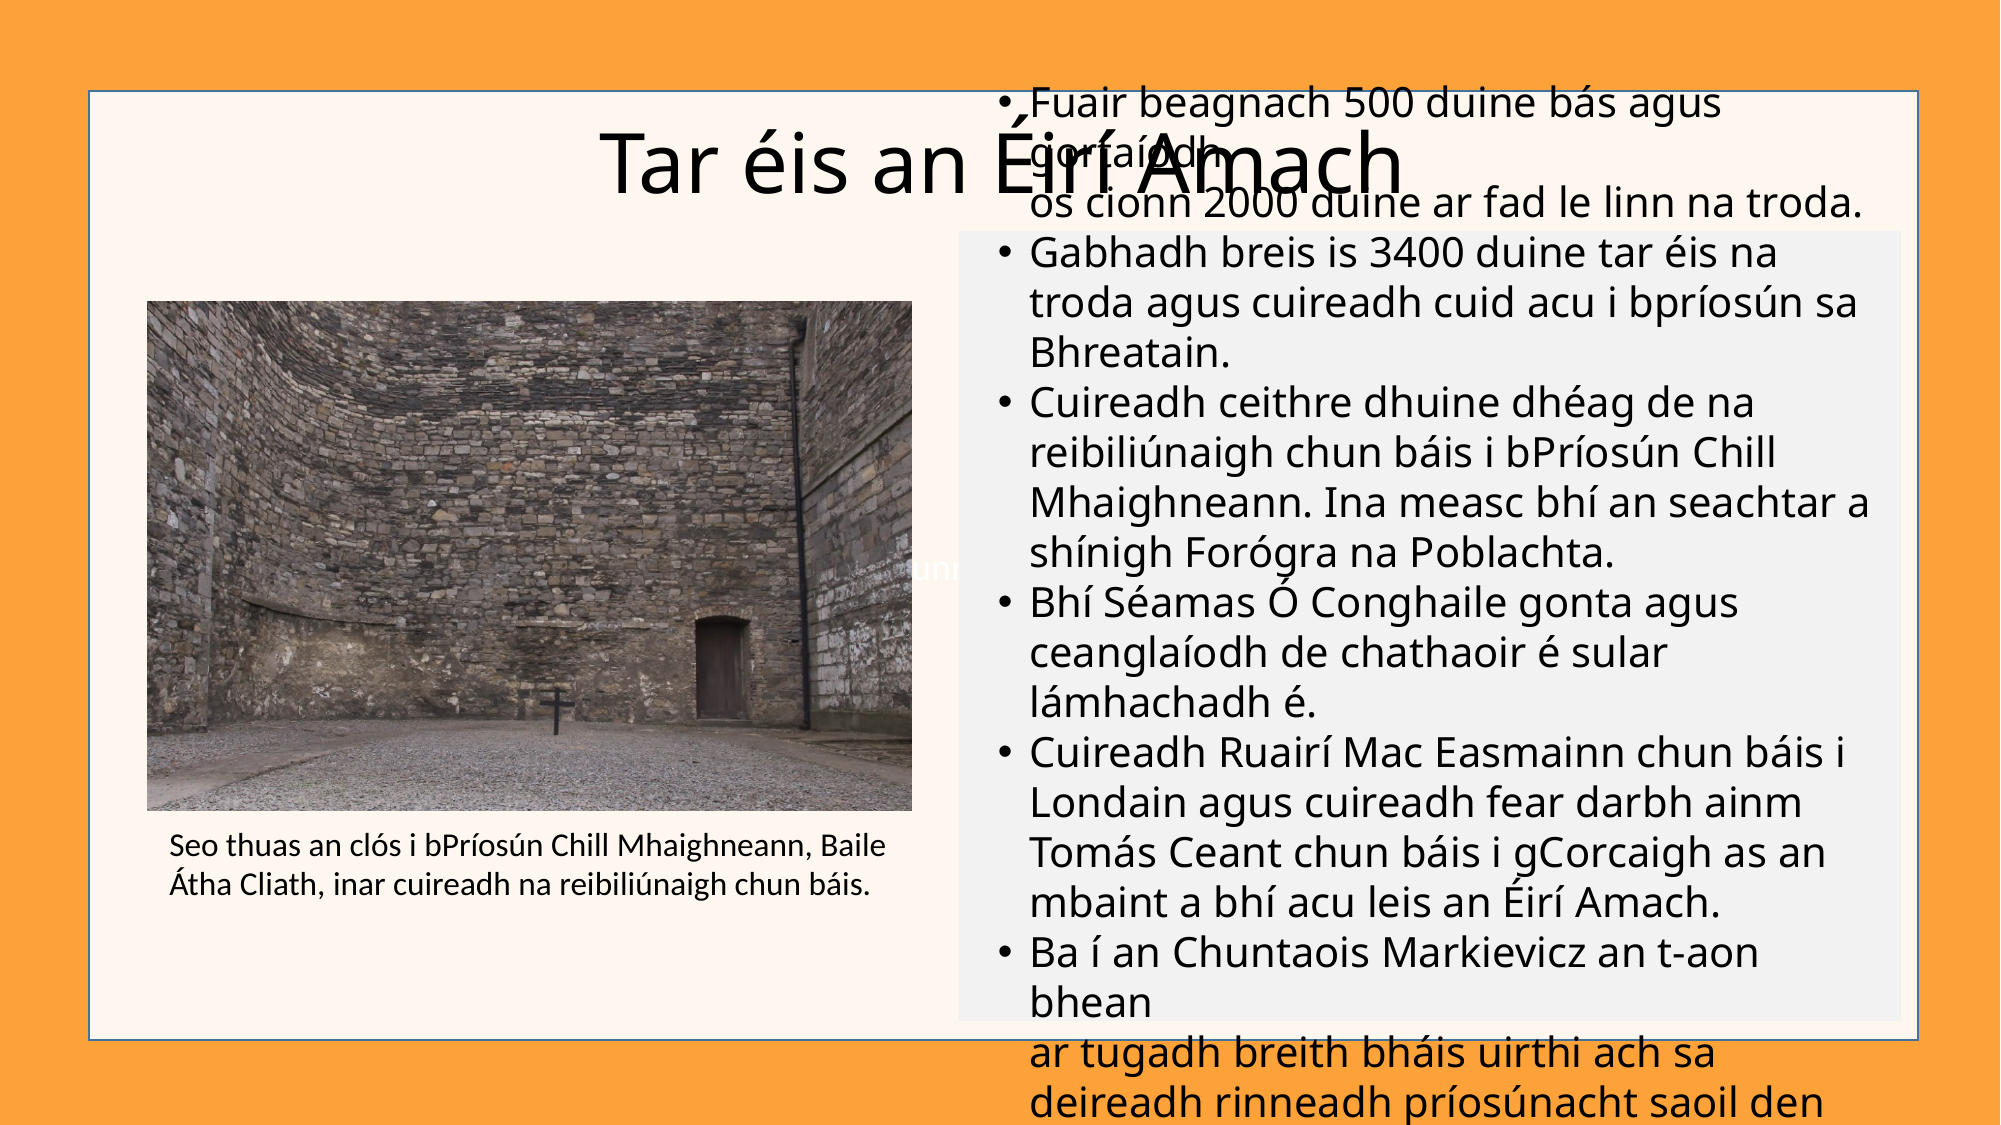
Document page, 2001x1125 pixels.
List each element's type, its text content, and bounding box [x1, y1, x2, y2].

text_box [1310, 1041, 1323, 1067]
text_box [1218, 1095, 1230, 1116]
text_box https://www.irishcentral.com/roots/history/gunrunners-and-front-line-fighters-the-women-of-the-1916-rising [88, 90, 1919, 1041]
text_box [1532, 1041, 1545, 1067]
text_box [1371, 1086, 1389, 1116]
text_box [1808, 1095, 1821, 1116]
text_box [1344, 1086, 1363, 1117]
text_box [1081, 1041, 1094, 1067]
picture [147, 301, 912, 811]
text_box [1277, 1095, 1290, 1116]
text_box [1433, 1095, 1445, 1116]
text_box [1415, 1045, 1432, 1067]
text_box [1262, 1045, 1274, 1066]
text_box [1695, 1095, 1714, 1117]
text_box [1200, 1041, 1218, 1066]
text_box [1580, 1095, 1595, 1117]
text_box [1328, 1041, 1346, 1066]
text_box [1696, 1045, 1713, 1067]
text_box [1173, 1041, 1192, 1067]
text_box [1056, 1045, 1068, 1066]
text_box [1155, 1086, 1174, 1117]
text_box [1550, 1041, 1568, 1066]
text_box Seo thuas an clós i bPríosún Chill Mhaighneann, Baile Átha Cliath, inar cuireadh na reibiliúnaigh chun báis. [146, 810, 913, 916]
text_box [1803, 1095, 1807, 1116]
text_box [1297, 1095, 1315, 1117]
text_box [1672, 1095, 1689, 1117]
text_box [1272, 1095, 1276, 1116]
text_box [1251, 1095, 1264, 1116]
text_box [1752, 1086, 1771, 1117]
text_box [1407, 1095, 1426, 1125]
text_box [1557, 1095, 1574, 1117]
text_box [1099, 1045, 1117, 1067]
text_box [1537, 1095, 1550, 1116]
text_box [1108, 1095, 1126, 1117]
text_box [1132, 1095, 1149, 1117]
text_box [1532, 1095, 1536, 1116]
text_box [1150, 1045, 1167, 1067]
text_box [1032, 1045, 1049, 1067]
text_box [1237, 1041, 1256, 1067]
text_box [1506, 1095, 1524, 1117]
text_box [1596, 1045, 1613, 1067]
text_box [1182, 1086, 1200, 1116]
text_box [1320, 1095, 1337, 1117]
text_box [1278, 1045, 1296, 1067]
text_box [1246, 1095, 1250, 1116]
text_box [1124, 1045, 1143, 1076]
text_box Fuair beagnach 500 duine bás agus gortaíodh os cionn 2000 duine ar fad le linn na troda. Gabhadh breis is 3400 duine tar éis na troda agus cuireadh cuid acu i bpríosún sa Bhreatain. Cuireadh ceithre dhuine dhéag de na reibiliúnaigh chun báis i bPríosún Chill Mhaighneann. Ina measc bhí an seachtar a shínigh Forógra na Poblachta. Bhí Séamas Ó Conghaile gonta agus ceanglaíodh de chathaoir é sular lámhachadh é. Cuireadh Ruairí Mac Easmainn chun báis i Londain agus cuireadh fear darbh ainm Tomás Ceant chun báis i gCorcaigh as an mbaint a bhí acu leis an Éirí Amach. Ba í an Chuntaois Markievicz an t-aon bhean ar tugadh breith bháis uirthi ach sa deireadh rinneadh príosúnacht saoil den bhreith bháis sin. [958, 230, 1902, 1022]
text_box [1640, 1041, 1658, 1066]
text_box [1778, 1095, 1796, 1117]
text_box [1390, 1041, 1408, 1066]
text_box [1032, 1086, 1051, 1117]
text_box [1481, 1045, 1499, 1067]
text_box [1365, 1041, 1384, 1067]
text_box Tar éis an Éirí Amach [147, 114, 1859, 249]
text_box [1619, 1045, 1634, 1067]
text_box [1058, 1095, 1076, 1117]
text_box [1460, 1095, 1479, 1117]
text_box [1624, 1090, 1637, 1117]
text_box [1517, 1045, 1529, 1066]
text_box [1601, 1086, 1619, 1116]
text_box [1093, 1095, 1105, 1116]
